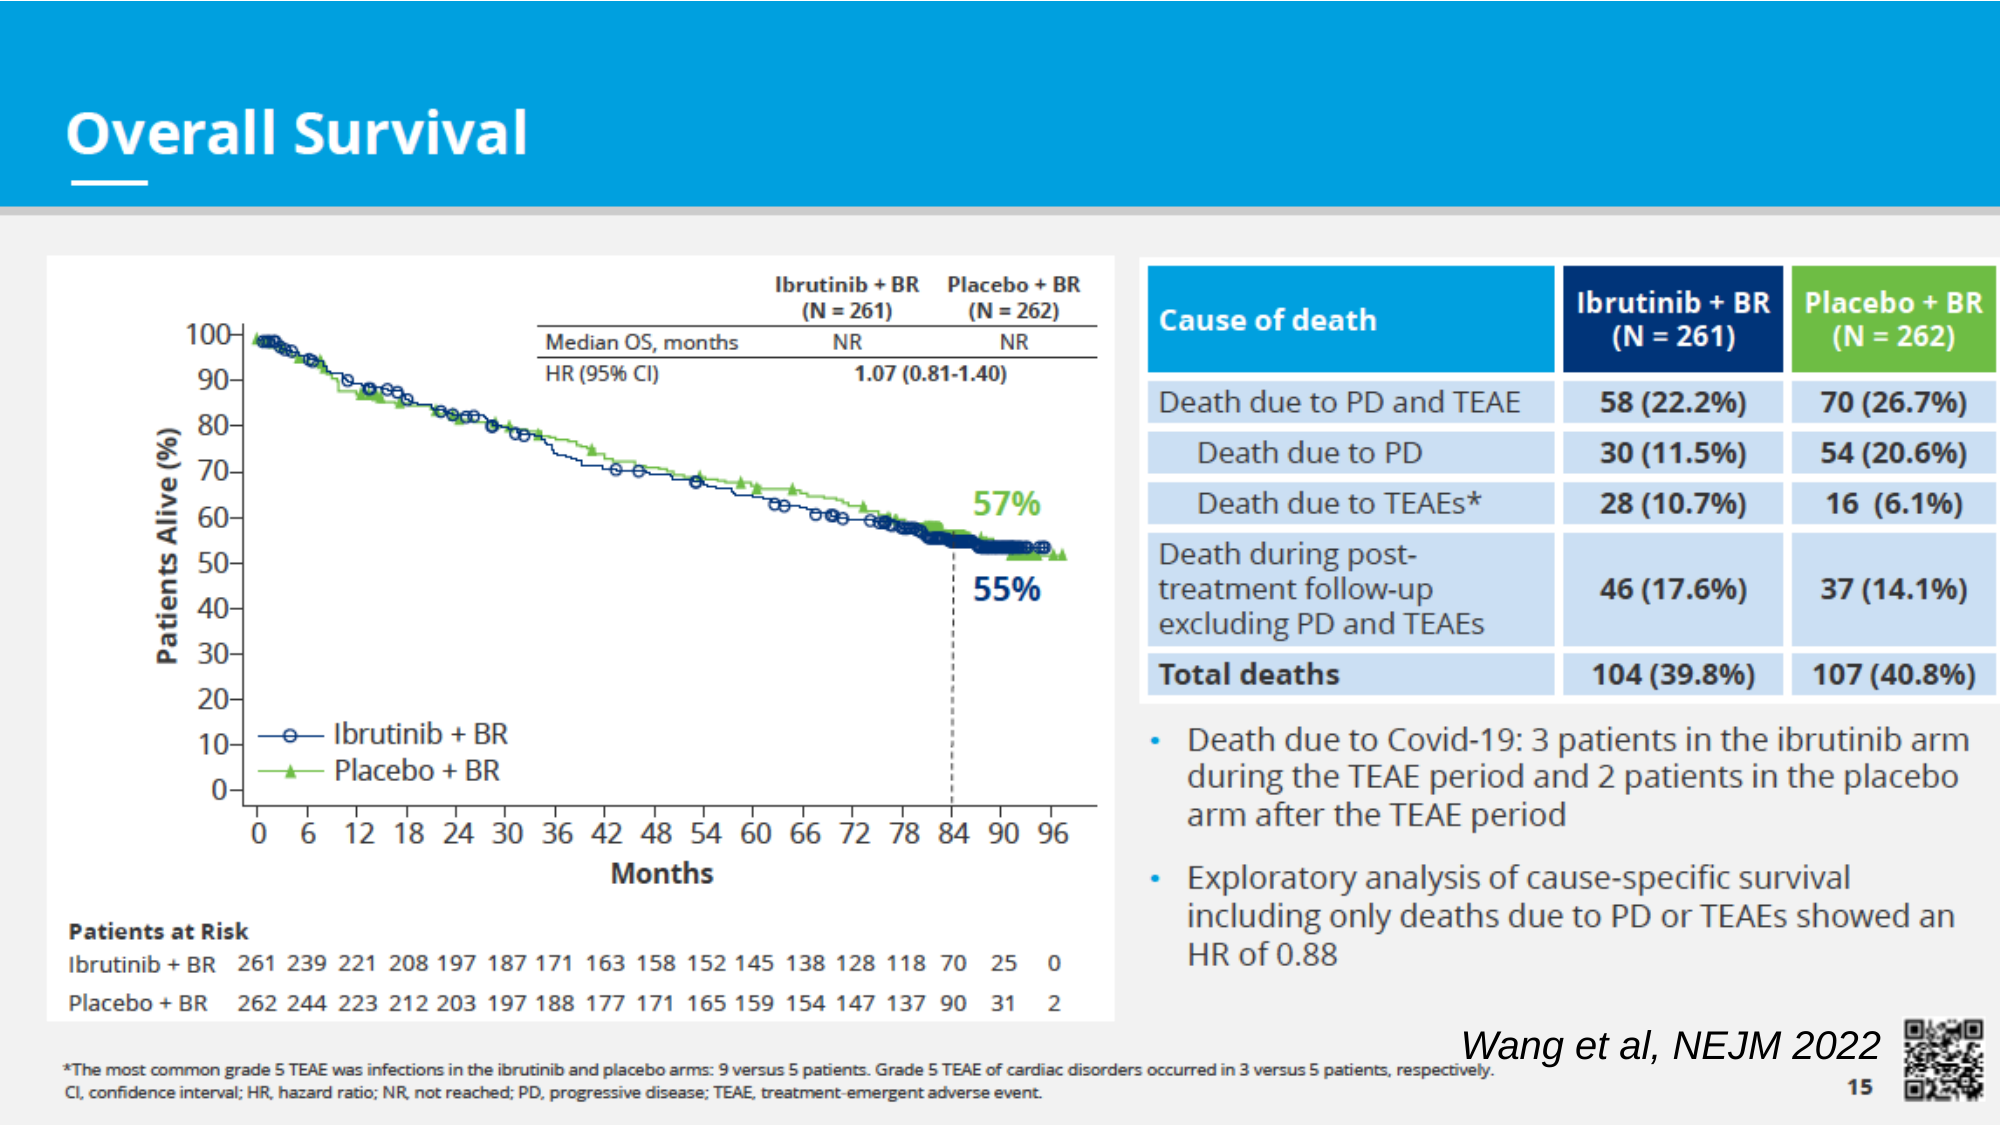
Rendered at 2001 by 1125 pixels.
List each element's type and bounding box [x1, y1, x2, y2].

picture [71, 181, 148, 185]
picture [208, 121, 238, 154]
picture [428, 109, 439, 117]
picture [368, 121, 425, 154]
picture [68, 113, 109, 154]
picture [112, 121, 145, 154]
picture [442, 121, 475, 154]
picture [185, 121, 205, 154]
picture [0, 207, 2000, 1125]
picture [429, 121, 438, 154]
picture [265, 109, 273, 154]
picture [295, 113, 324, 154]
picture [516, 109, 525, 154]
picture [246, 109, 254, 154]
picture [328, 121, 359, 154]
picture [149, 121, 179, 154]
picture [477, 121, 507, 154]
